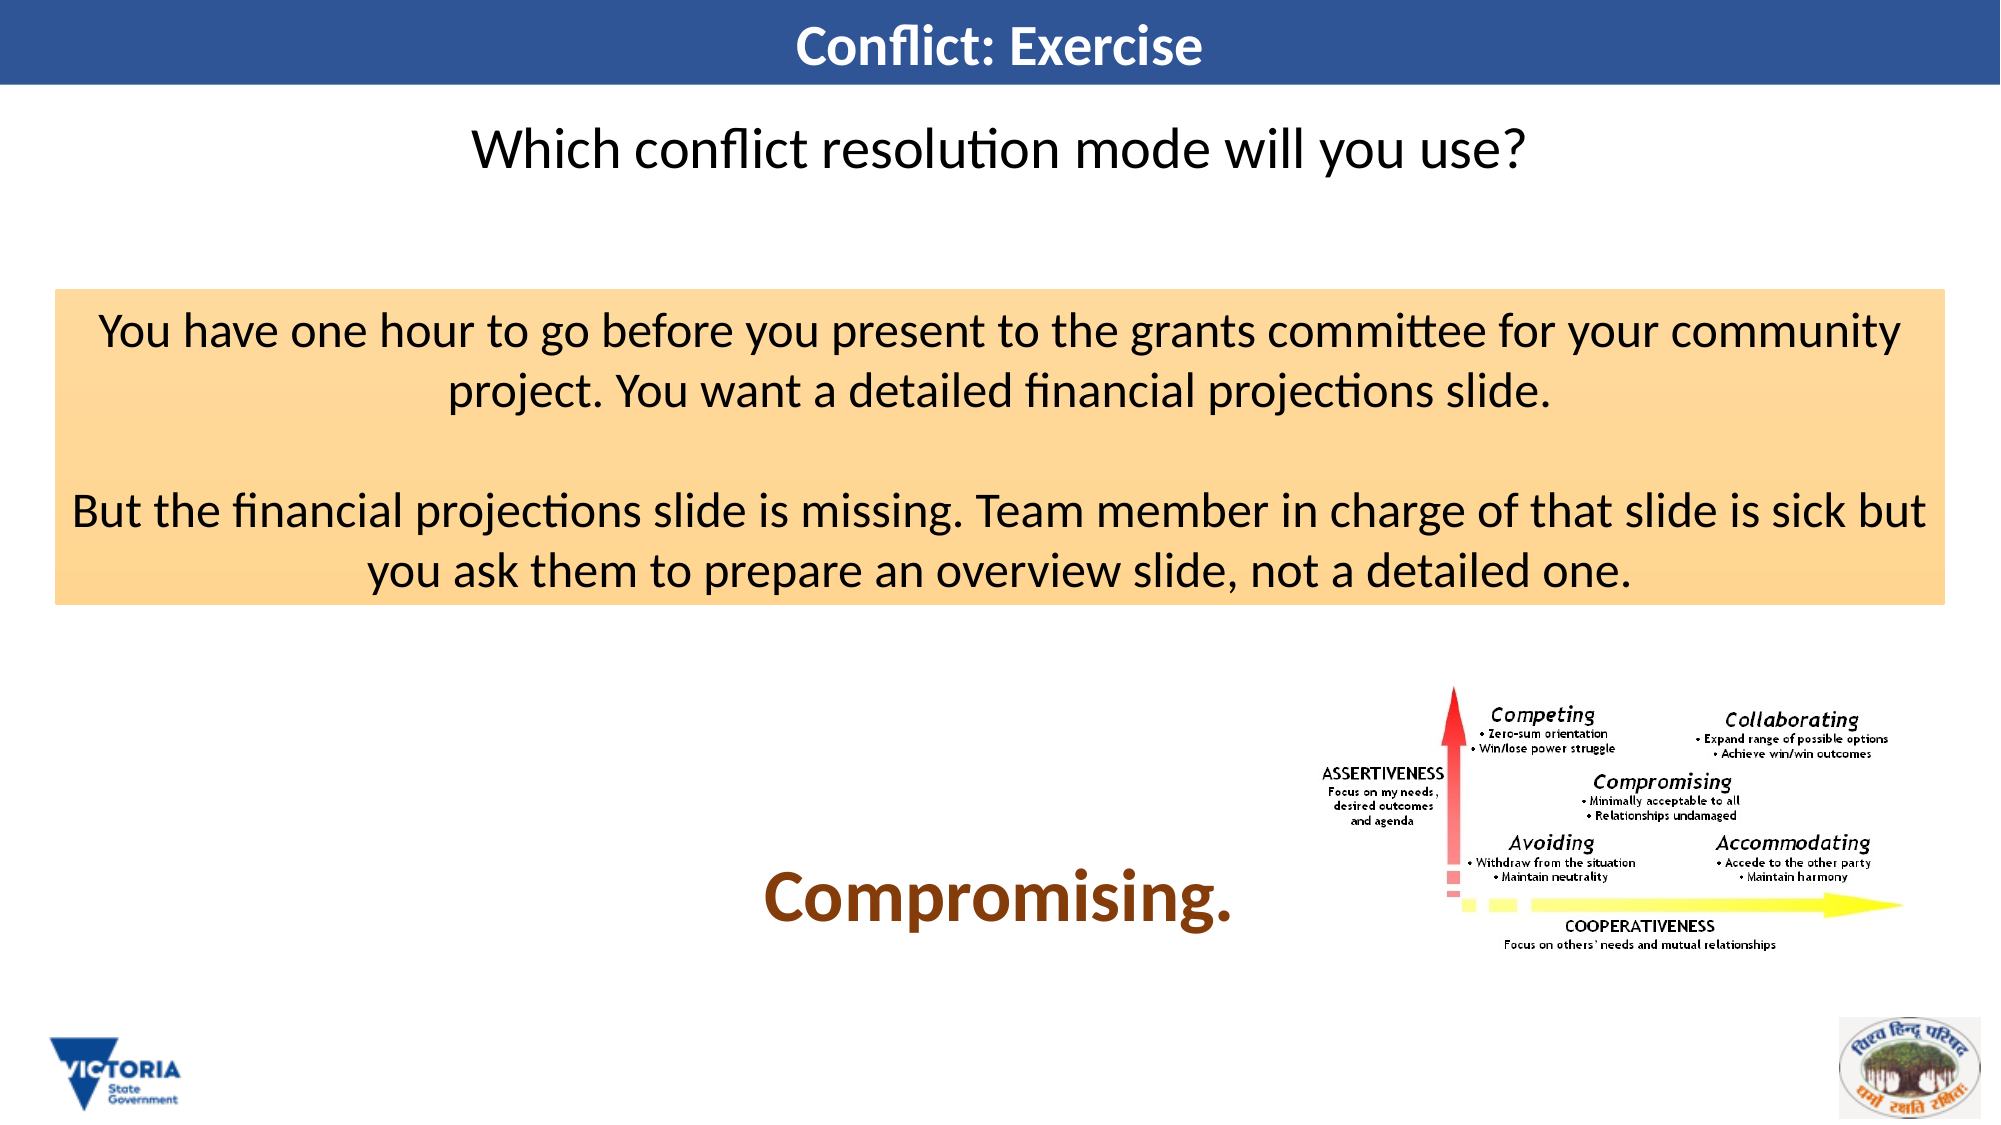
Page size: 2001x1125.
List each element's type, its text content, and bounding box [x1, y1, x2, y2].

text_box You have one hour to go before you present to the grants committee for your community project. You want a detailed financial projections slide. But the financial projections slide is missing. Team member in charge of that slide is sick but you ask them to prepare an overview slide, not a detailed one. [55, 289, 1945, 605]
picture [1317, 684, 1910, 957]
text_box Which conflict resolution mode will you use? [404, 102, 1596, 188]
picture [1839, 1017, 1981, 1120]
text_box Conflict: Exercise [0, 0, 2000, 86]
picture [48, 1036, 183, 1114]
text_box Compromising. [555, 839, 1317, 944]
